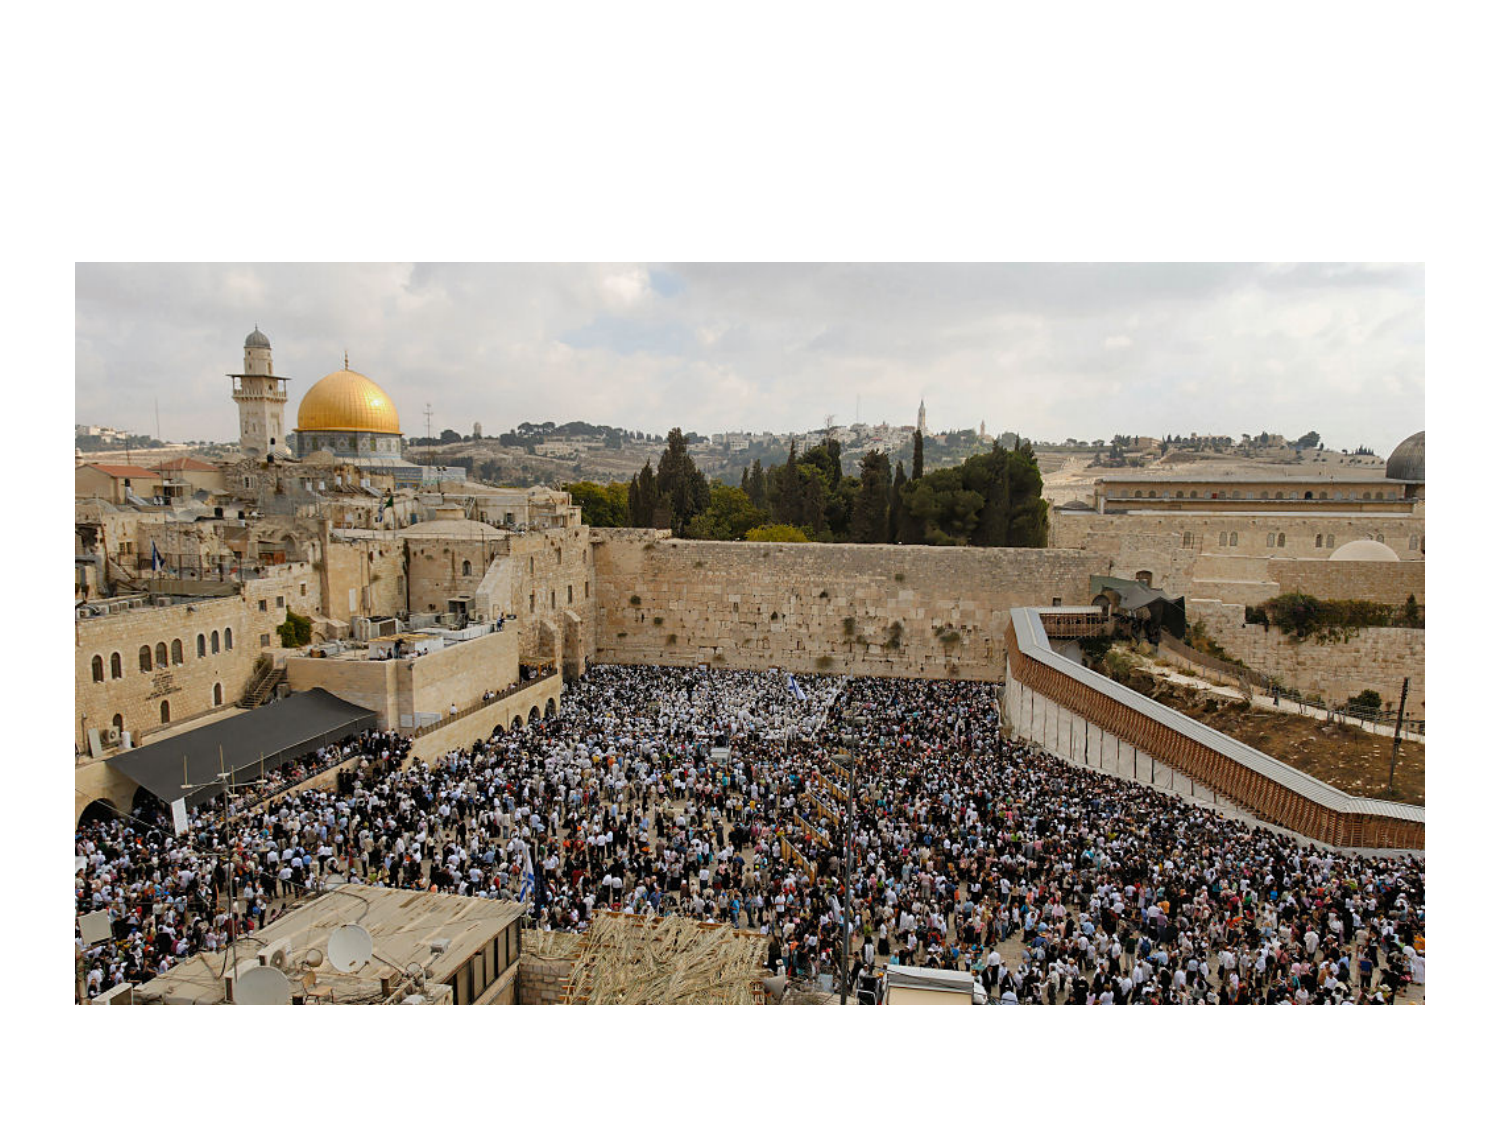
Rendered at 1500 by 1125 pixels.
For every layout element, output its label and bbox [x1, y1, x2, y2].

list [74, 262, 1426, 1006]
